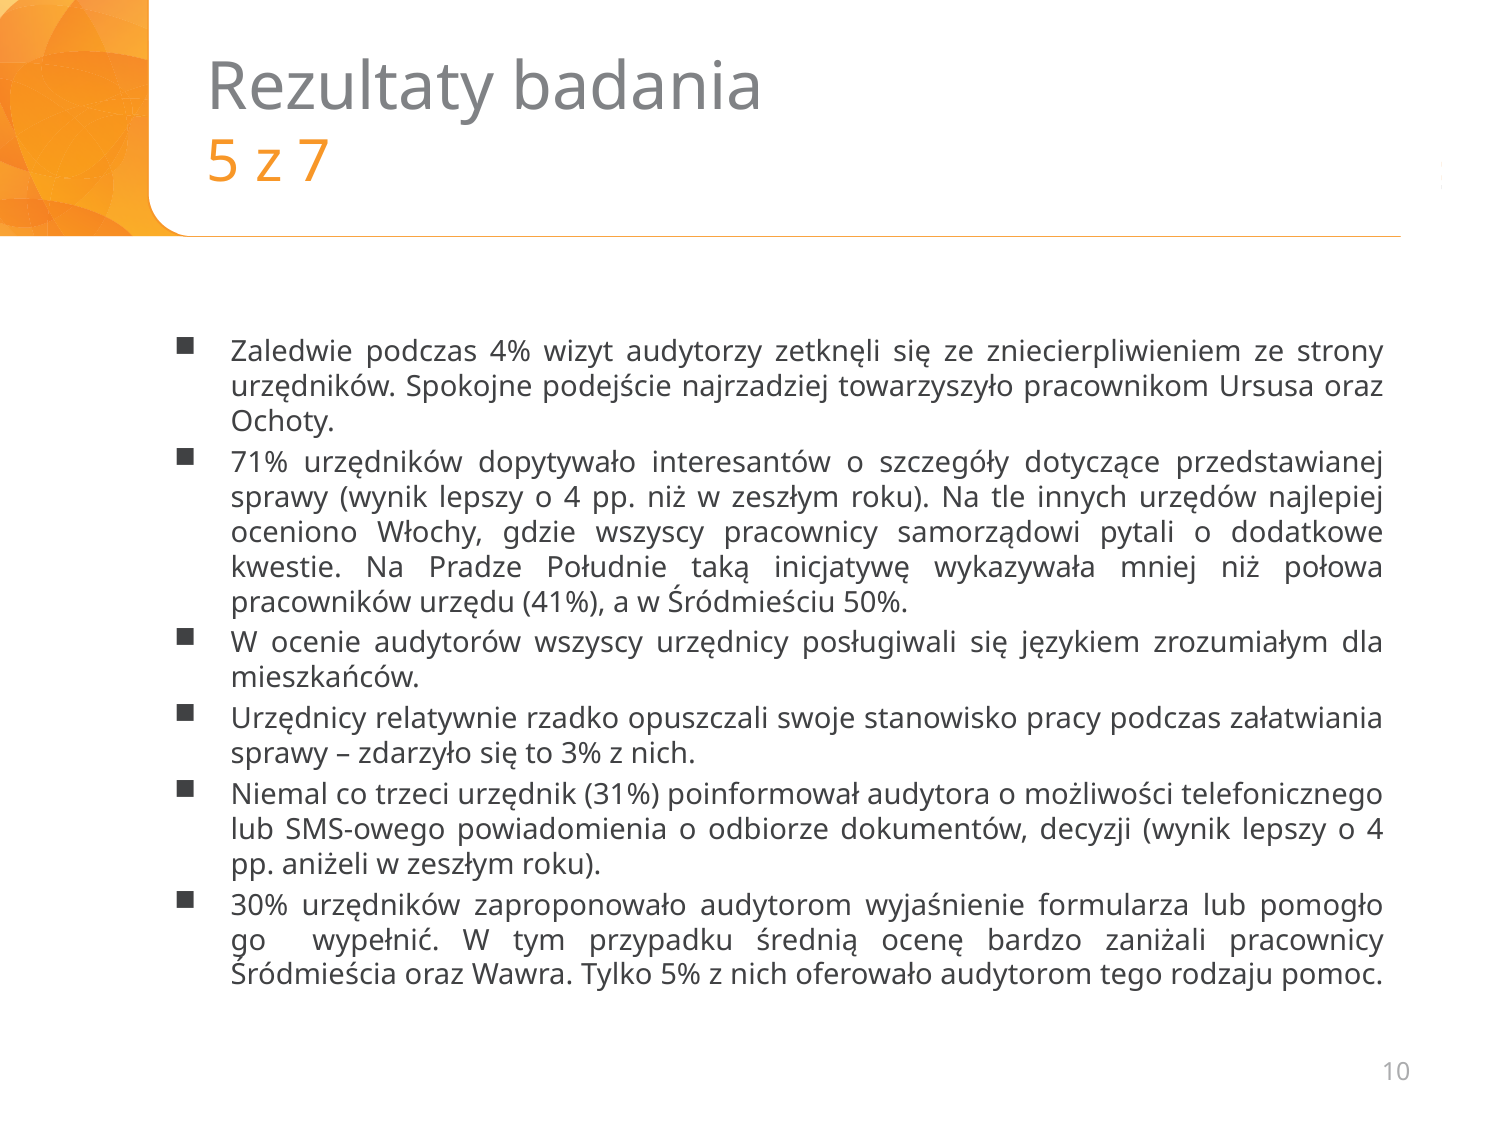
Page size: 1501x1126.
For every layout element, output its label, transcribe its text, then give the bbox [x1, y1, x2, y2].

picture [0, 0, 147, 237]
slide_number 10 [1075, 1042, 1426, 1103]
text_box Zaledwie podczas 4% wizyt audytorzy zetknęli się ze zniecierpliwieniem ze strony urzędników. Spokojne podejście najrzadziej towarzyszyło pracownikom Ursusa oraz Ochoty. 71% urzędników dopytywało interesantów o szczegóły dotyczące przedstawianej sprawy (wynik lepszy o 4 pp. niż w zeszłym roku). Na tle innych urzędów najlepiej oceniono Włochy, gdzie wszyscy pracownicy samorządowi pytali o dodatkowe kwestie. Na Pradze Południe taką inicjatywę wykazywała mniej niż połowa pracowników urzędu (41%), a w Śródmieściu 50%. W ocenie audytorów wszyscy urzędnicy posługiwali się językiem zrozumiałym dla mieszkańców. Urzędnicy relatywnie rzadko opuszczali swoje stanowisko pracy podczas załatwiania sprawy – zdarzyło się to 3% z nich. Niemal co trzeci urzędnik (31%) poinformował audytora o możliwości telefonicznego lub SMS-owego powiadomienia o odbiorze dokumentów, decyzji (wynik lepszy o 4 pp. aniżeli w zeszłym roku). 30% urzędników zaproponowało audytorom wyjaśnienie formularza lub pomogło go wypełnić. W tym przypadku średnią ocenę bardzo zaniżali pracownicy Śródmieścia oraz Wawra. Tylko 5% z nich oferowało audytorom tego rodzaju pomoc. [159, 324, 1400, 1036]
title Rezultaty badania 5 z 7 [147, 0, 1442, 237]
